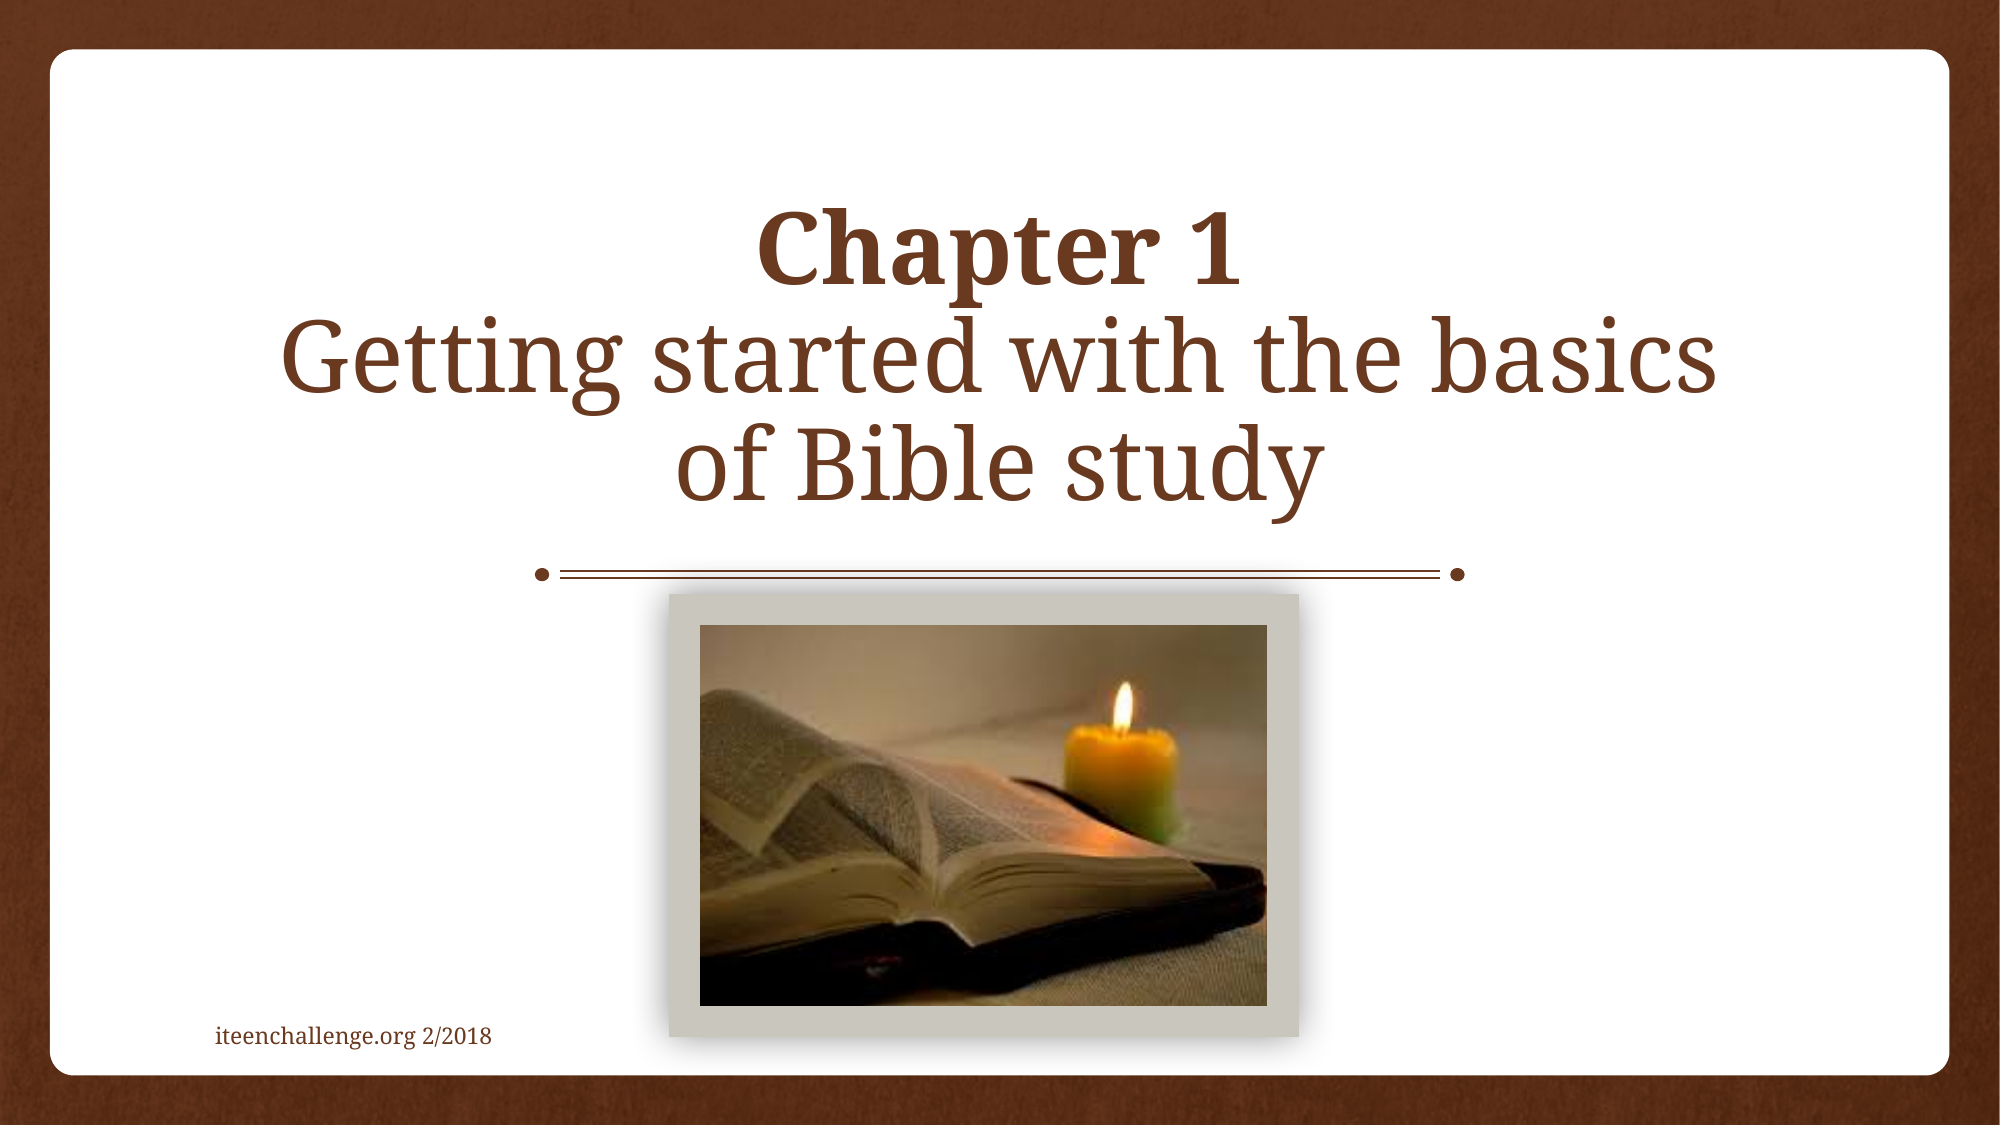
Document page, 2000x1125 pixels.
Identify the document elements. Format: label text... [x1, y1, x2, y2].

picture [699, 624, 1268, 1007]
title Chapter 1 Getting started with the basics of Bible study [233, 162, 1767, 530]
footer iteenchallenge.org 2/2018 [199, 1012, 1417, 1063]
